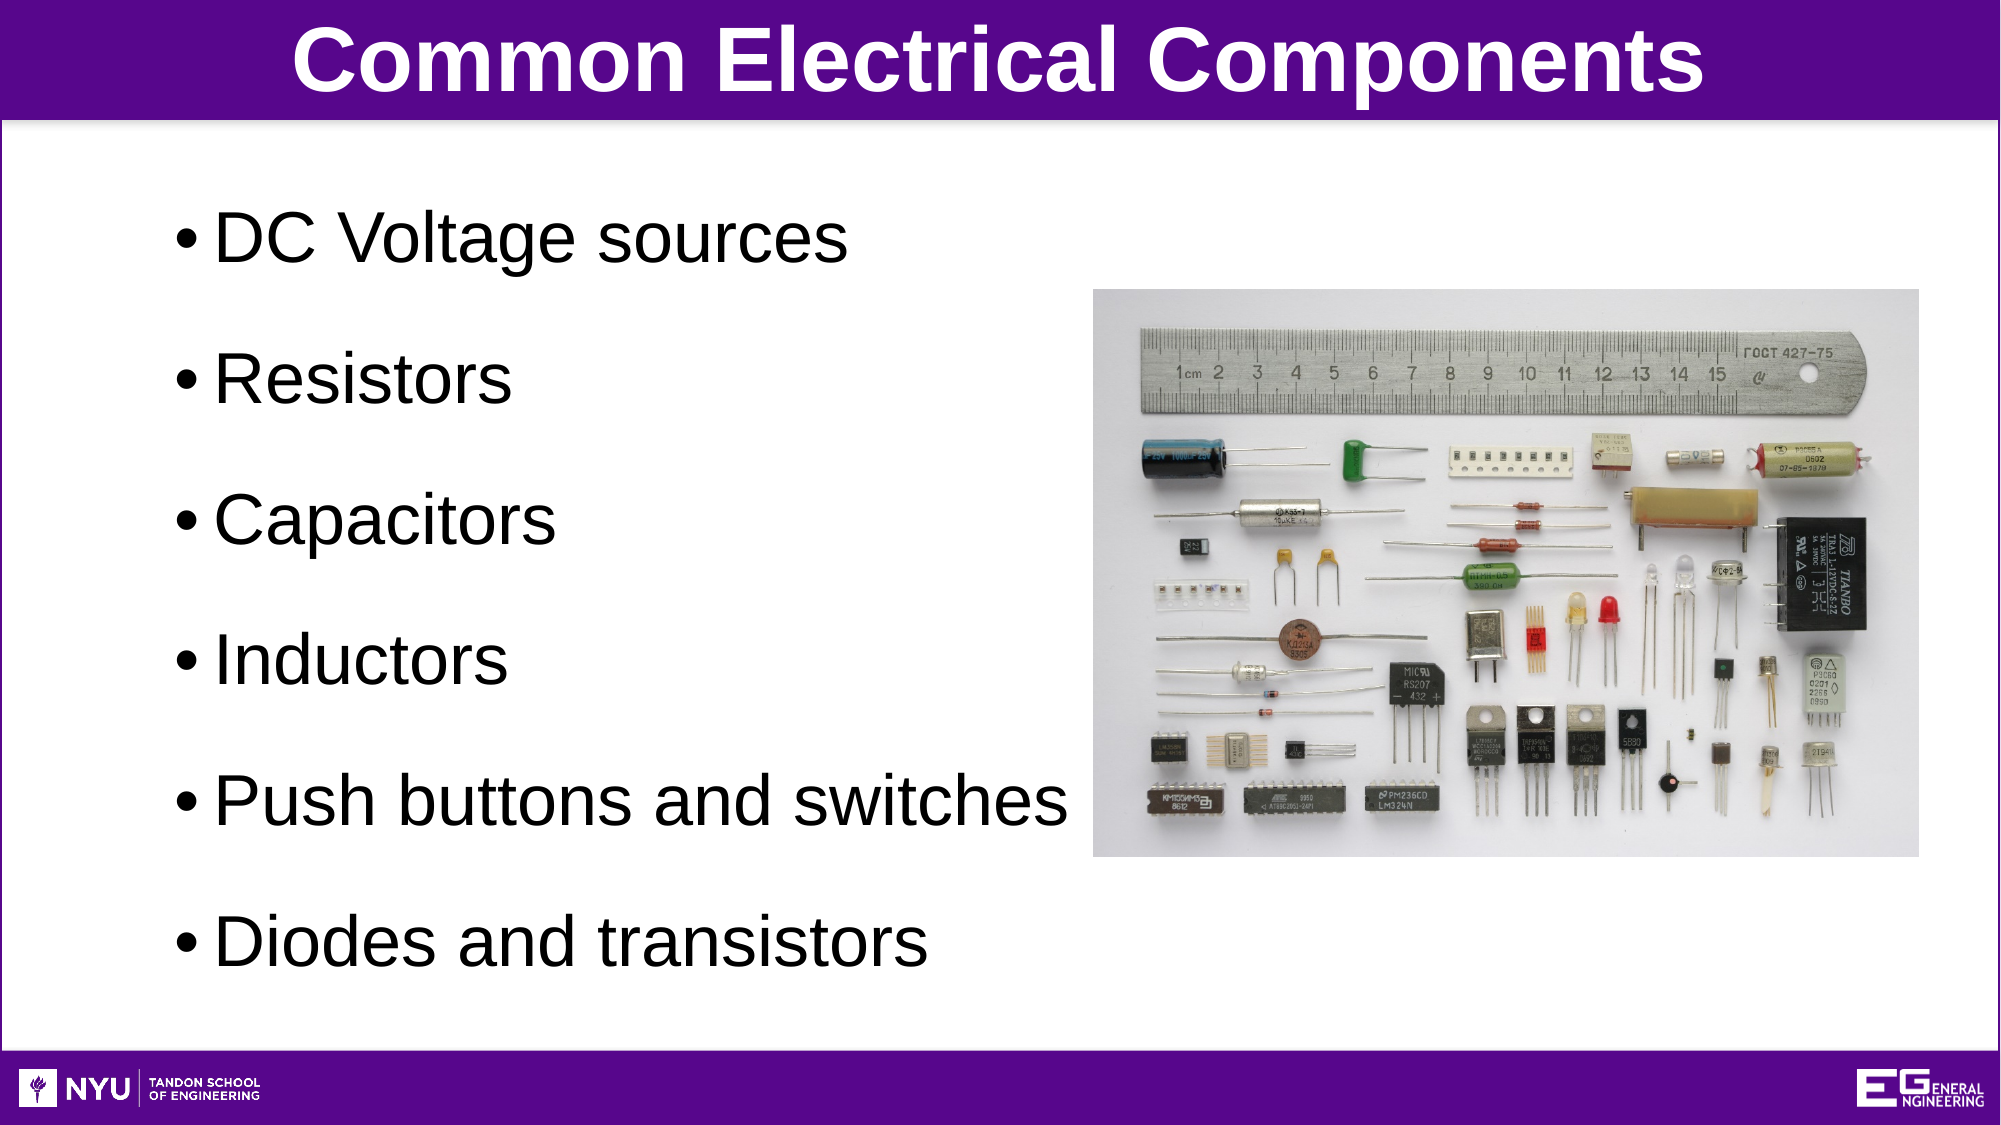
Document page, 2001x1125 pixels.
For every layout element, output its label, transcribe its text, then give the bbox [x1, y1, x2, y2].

picture [1093, 289, 1919, 857]
list DC Voltage sources Resistors Capacitors Inductors Push buttons and switches Diodes and transistors [81, 149, 2000, 997]
list Common Electrical Components [0, 0, 2000, 120]
picture [19, 1069, 260, 1107]
picture [1856, 1069, 1984, 1107]
